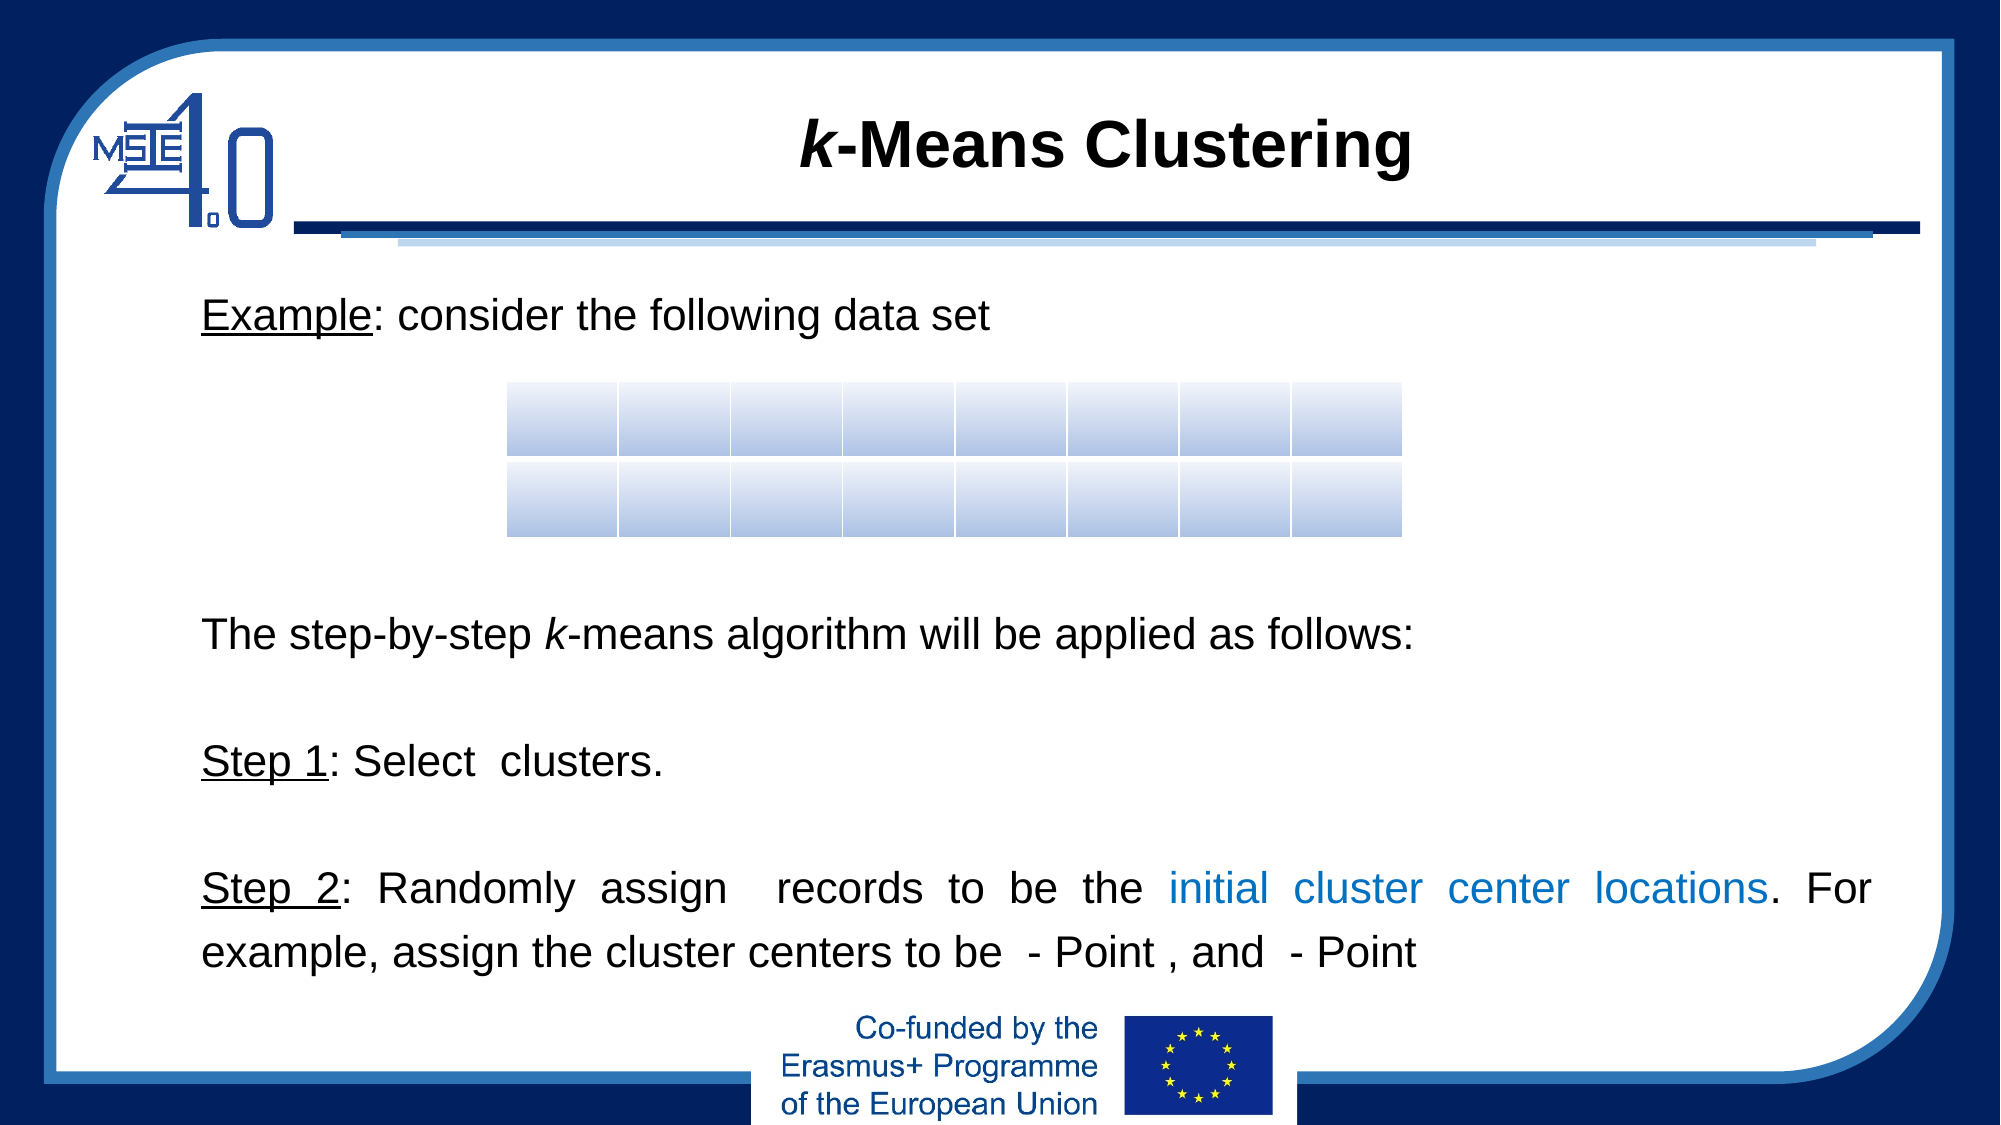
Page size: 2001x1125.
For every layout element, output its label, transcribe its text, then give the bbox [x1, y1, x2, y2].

picture [751, 1003, 1298, 1125]
title k-Means Clustering [294, 73, 1921, 220]
